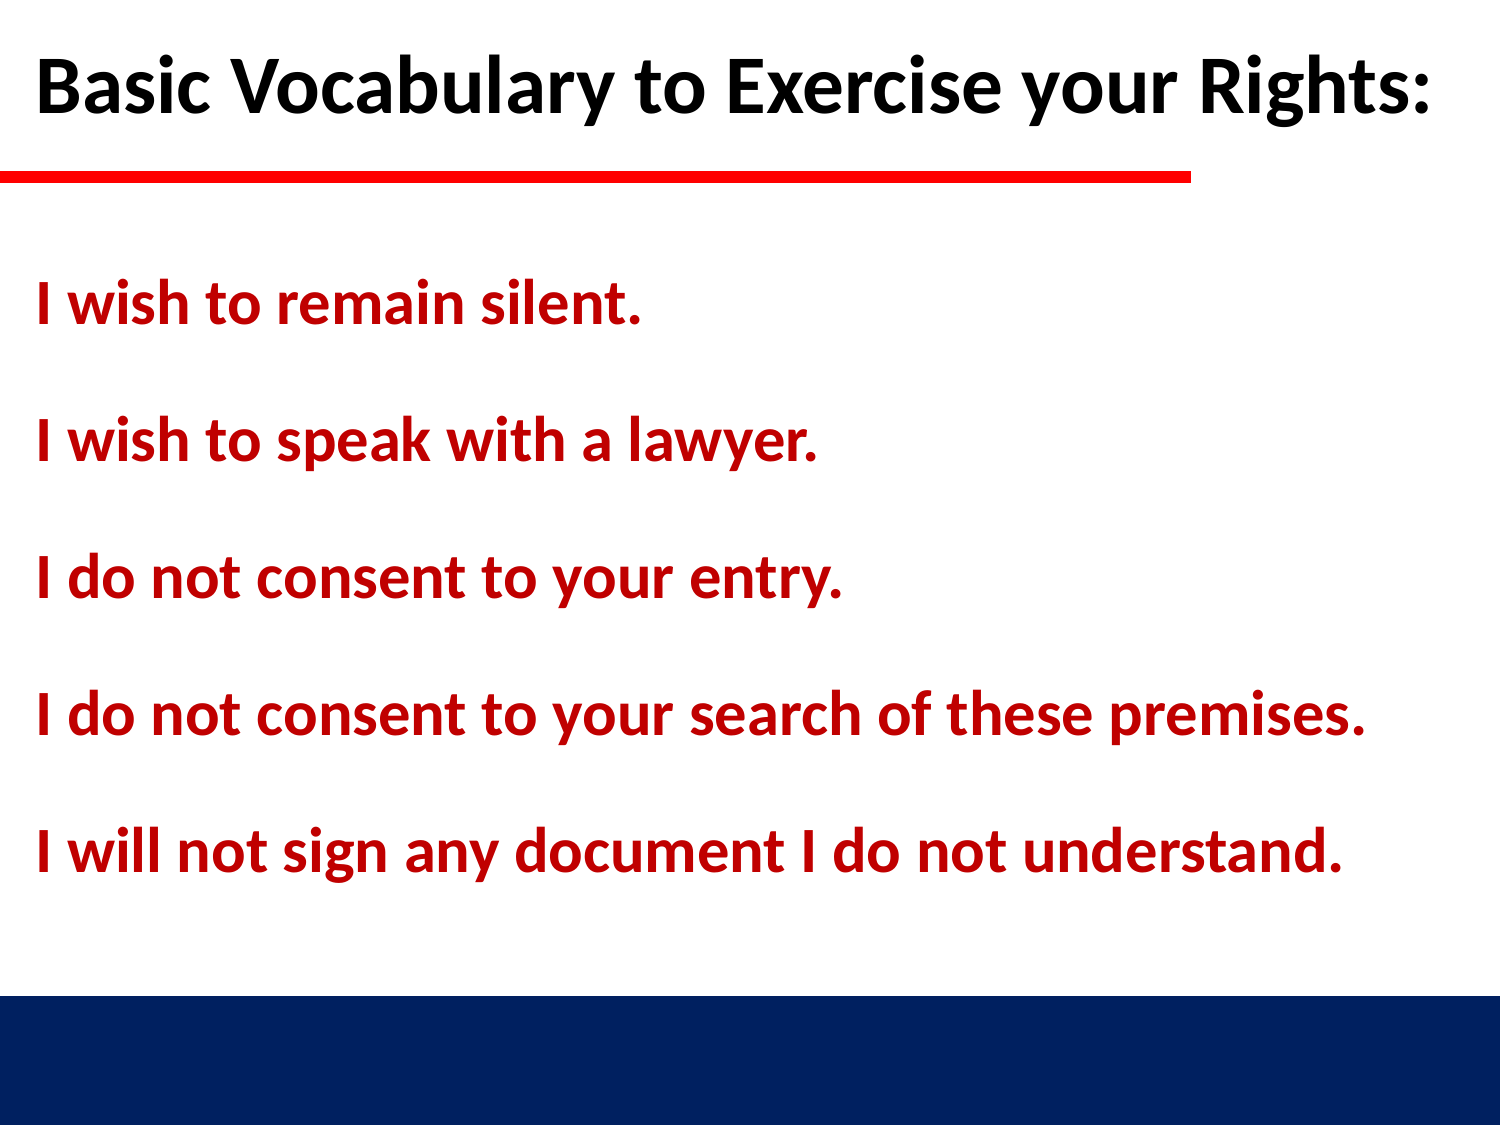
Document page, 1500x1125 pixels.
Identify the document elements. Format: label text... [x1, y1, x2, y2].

list I wish to remain silent. I wish to speak with a lawyer. I do not consent to your entry. I do not consent to your search of these premises. I will not sign any document I do not understand. [20, 213, 1467, 969]
title Basic Vocabulary to Exercise your Rights: [20, 27, 1467, 145]
